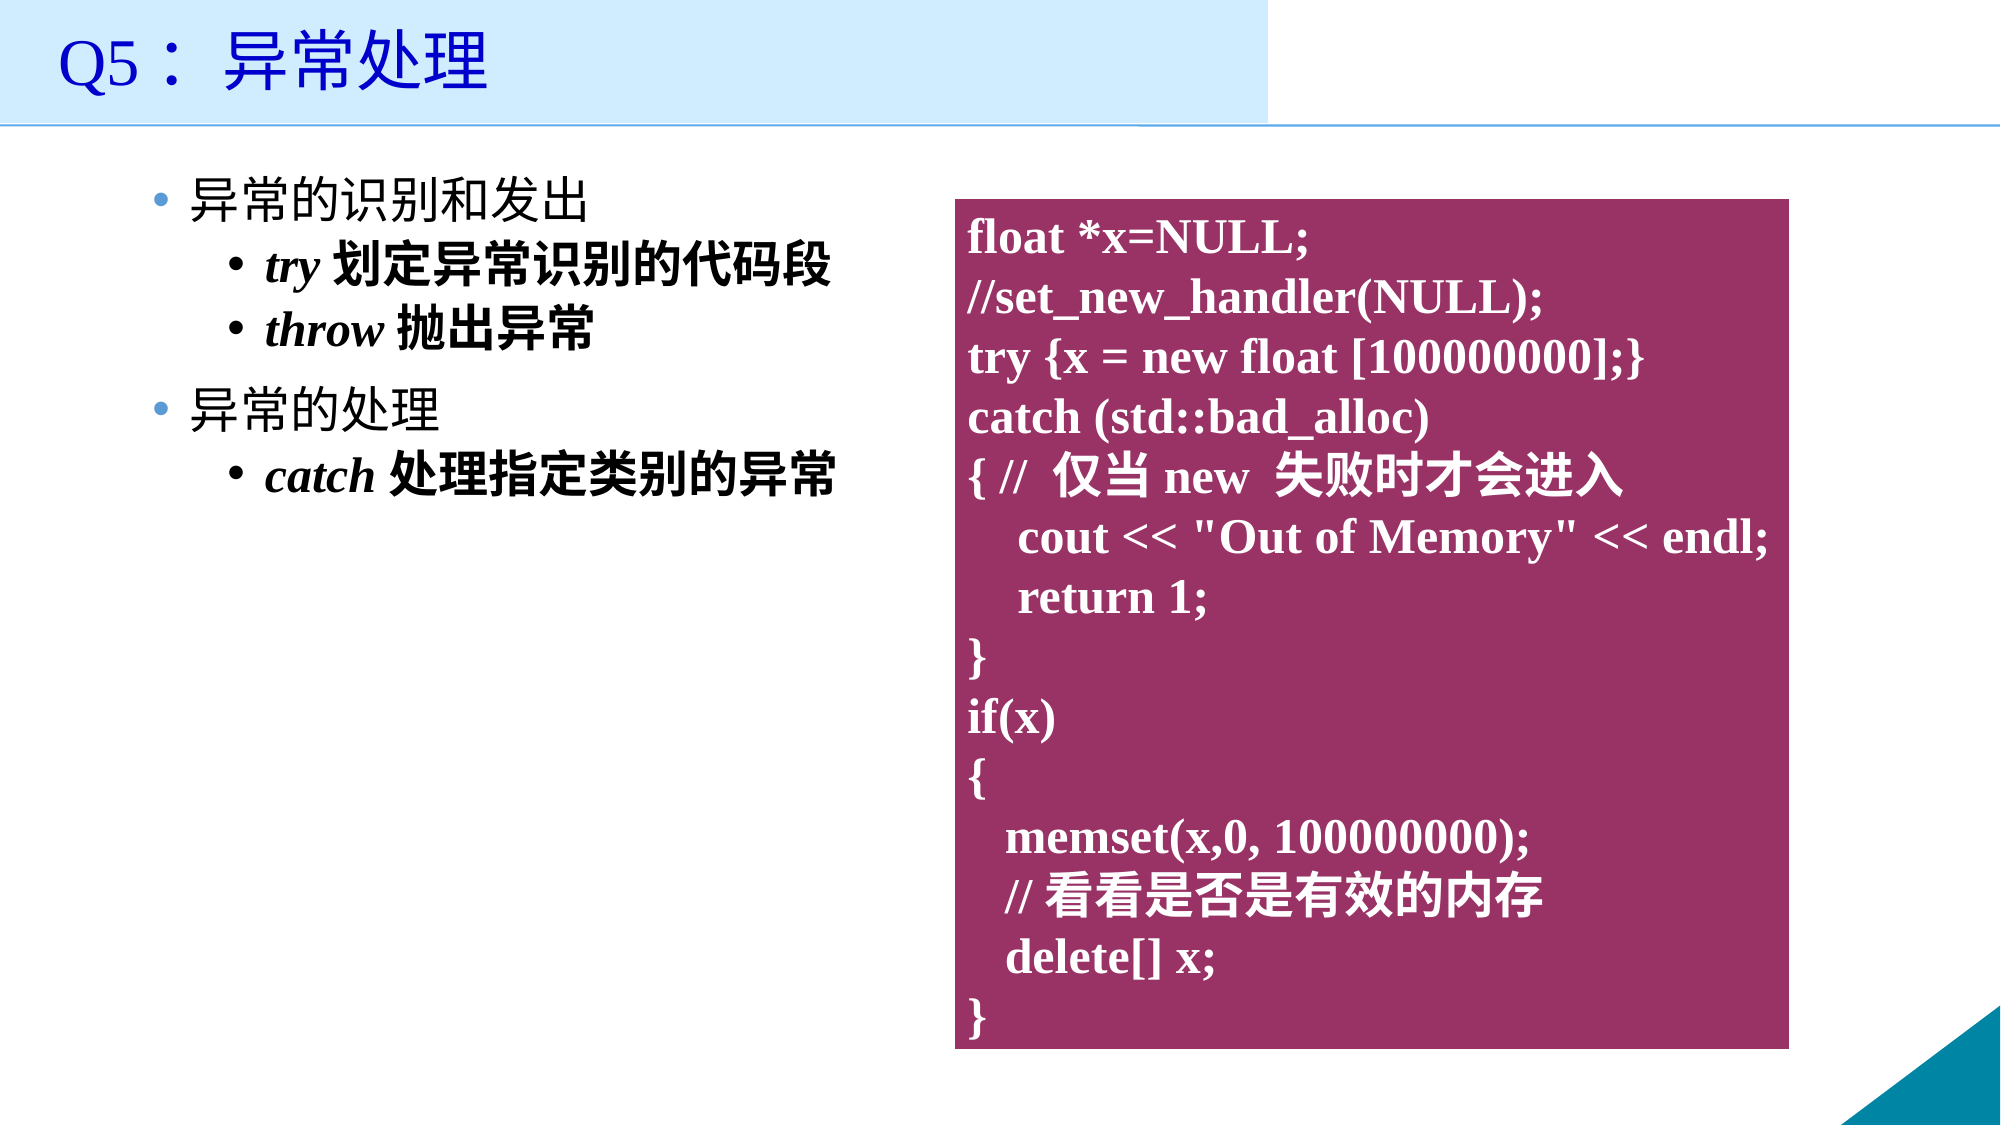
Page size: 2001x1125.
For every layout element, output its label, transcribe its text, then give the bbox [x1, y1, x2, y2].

text_box float *x=NULL; //set_new_handler(NULL); try {x = new float [100000000];} catch (std::bad_alloc) { // 仅当new 失败时才会进入 cout << "Out of Memory" << endl; return 1; } if(x) { memset(x,0, 100000000); //看看是否是有效的内存 delete[] x; } [952, 196, 1792, 1052]
title Q5：异常处理 [43, 7, 1769, 121]
list 异常的识别和发出 try划定异常识别的代码段 throw抛出异常 异常的处理 catch处理指定类别的异常 [137, 161, 1863, 1014]
